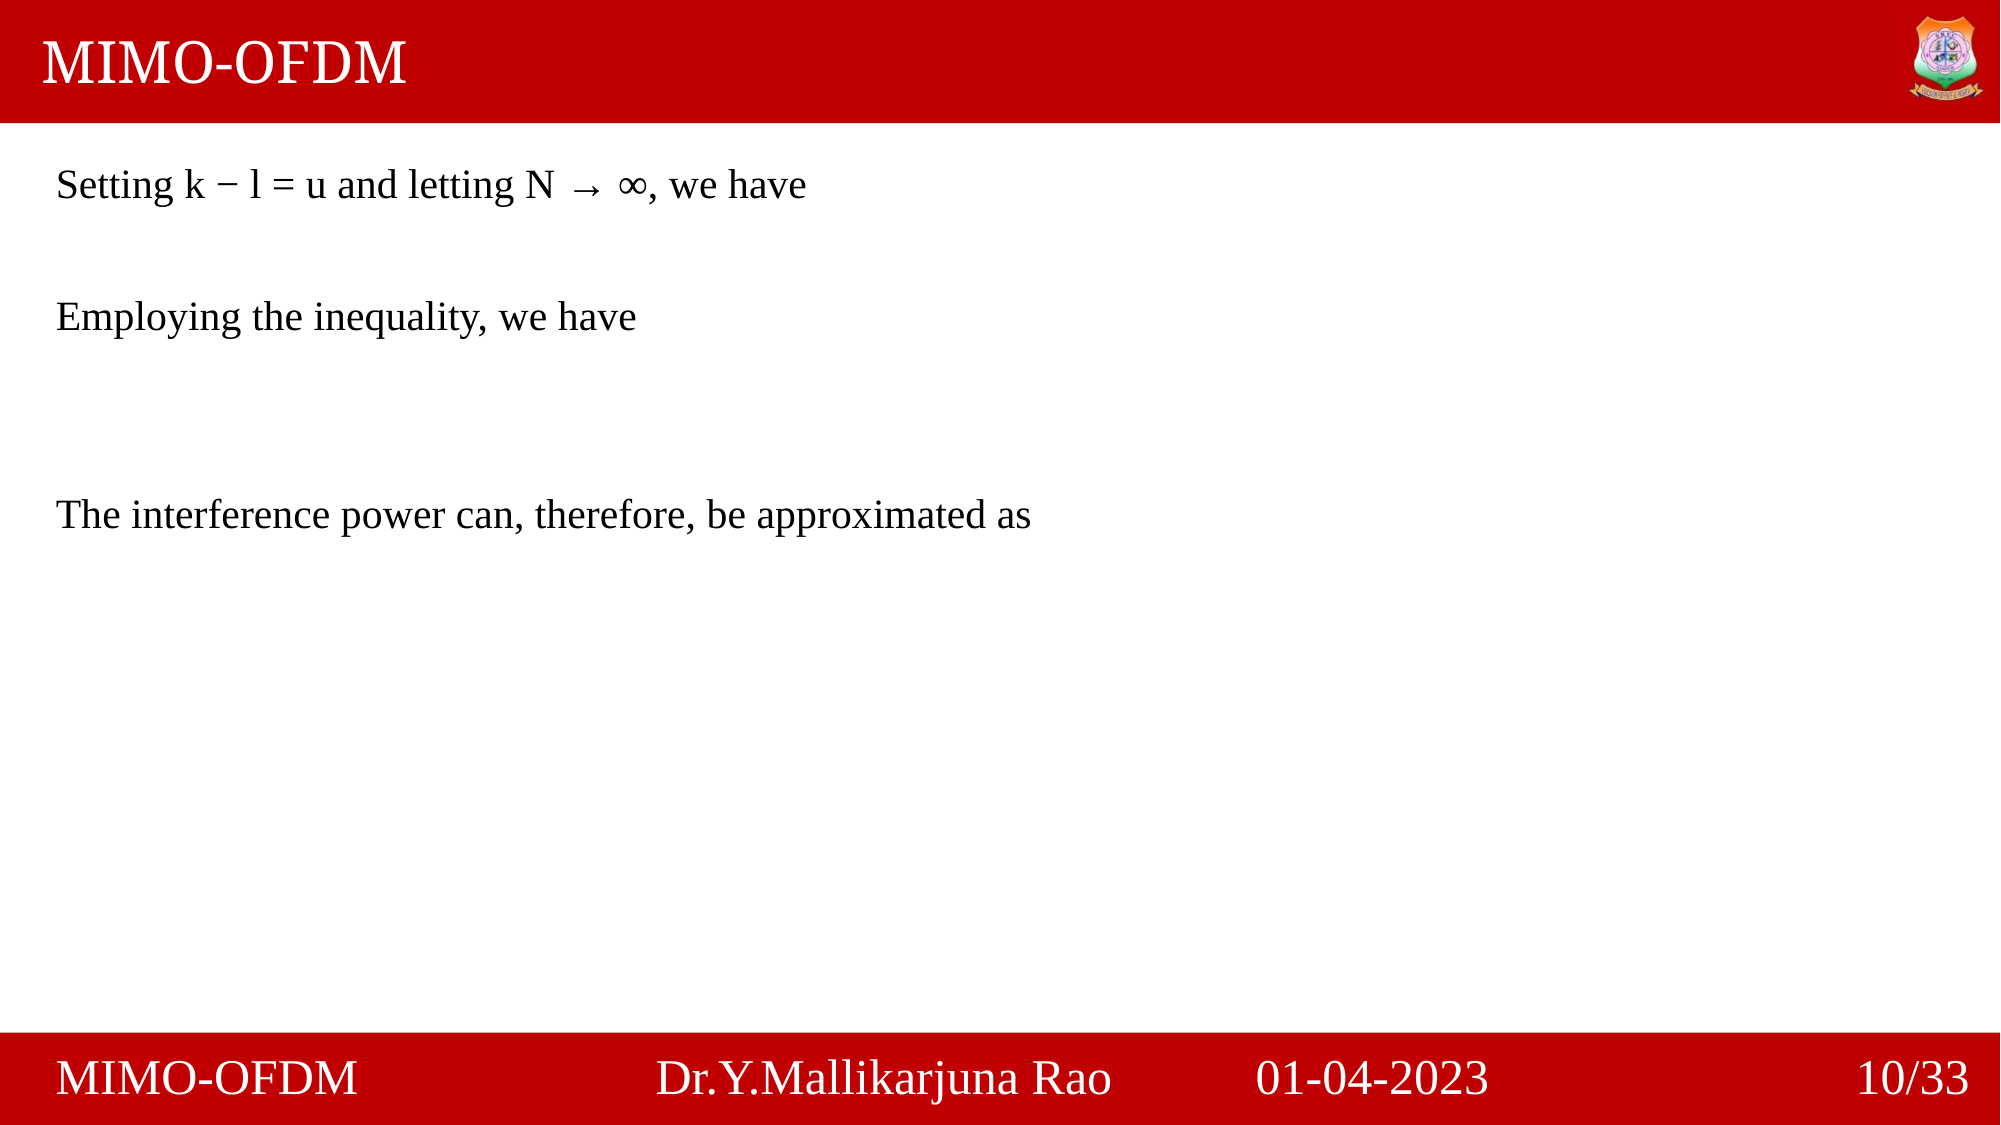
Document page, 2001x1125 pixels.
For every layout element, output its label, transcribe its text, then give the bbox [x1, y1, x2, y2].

text_box MIMO-OFDM [26, 18, 1994, 103]
text_box [0, 0, 2000, 124]
picture [1903, 14, 1989, 101]
text_box MIMO-OFDM Dr.Y.Mallikarjuna Rao 01-04-2023 10/33 [40, 1037, 1994, 1113]
text_box [0, 1032, 2000, 1125]
